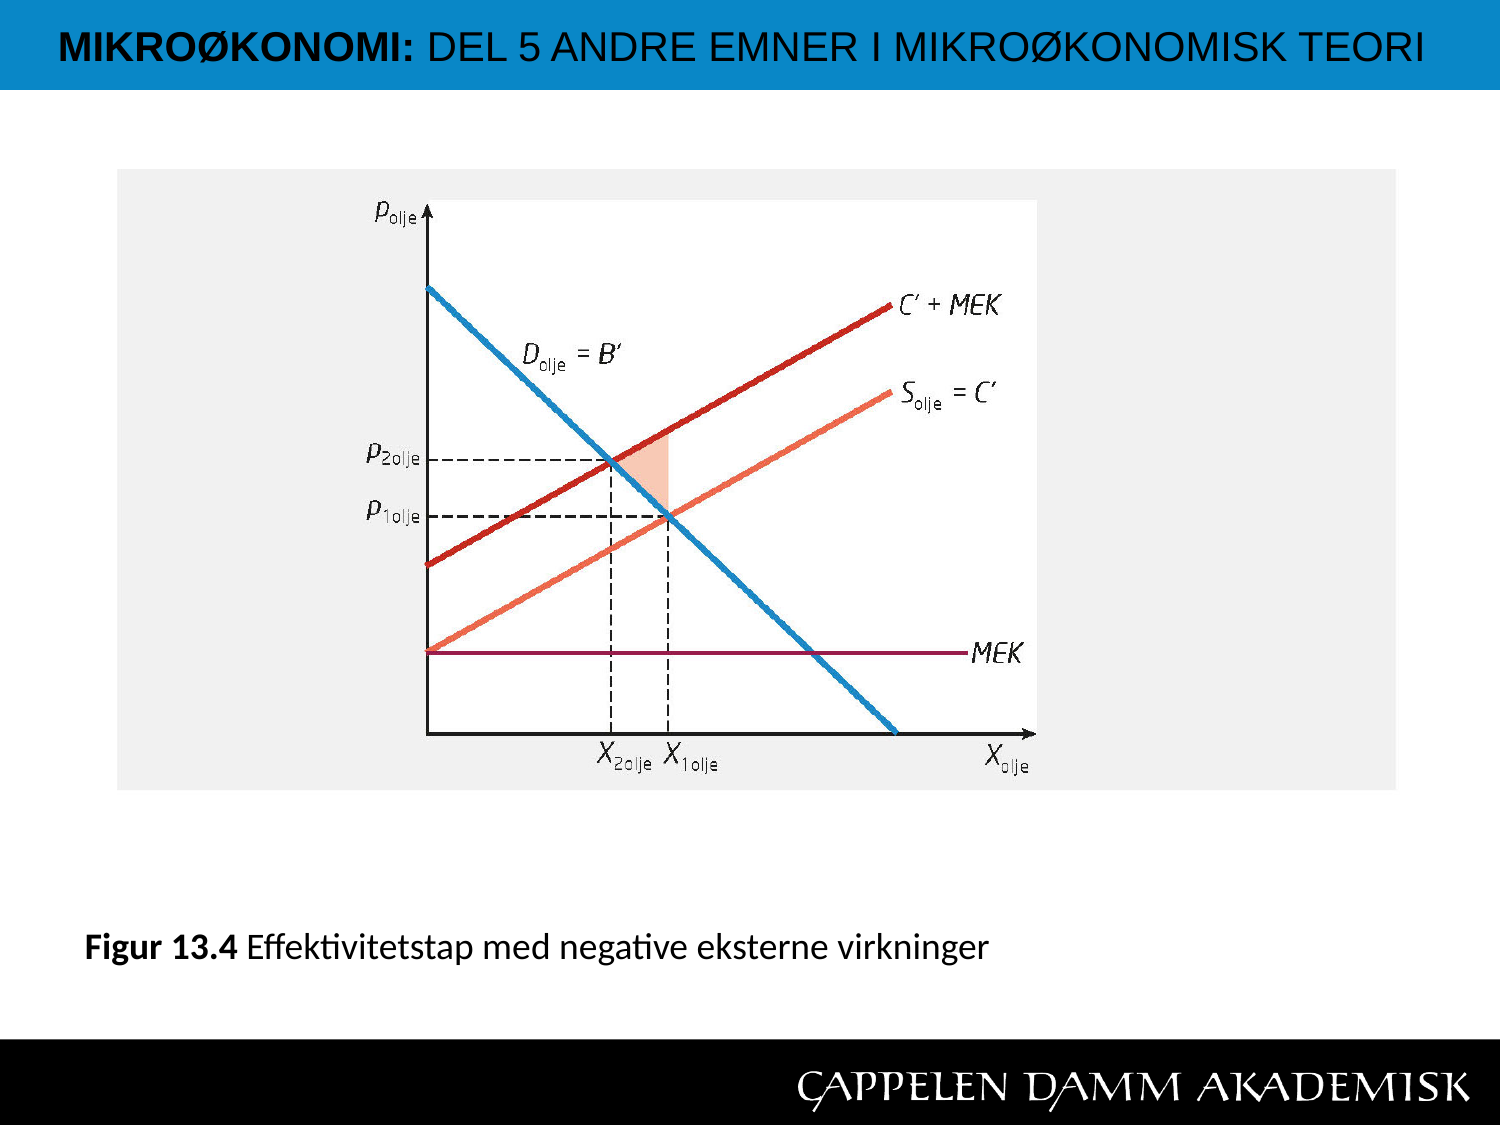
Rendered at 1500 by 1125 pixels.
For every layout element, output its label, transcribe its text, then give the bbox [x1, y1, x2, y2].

text_box Figur 13.4 Effektivitetstap med negative eksterne virkninger [70, 914, 1454, 975]
picture [797, 1070, 1471, 1113]
picture [117, 169, 1400, 795]
